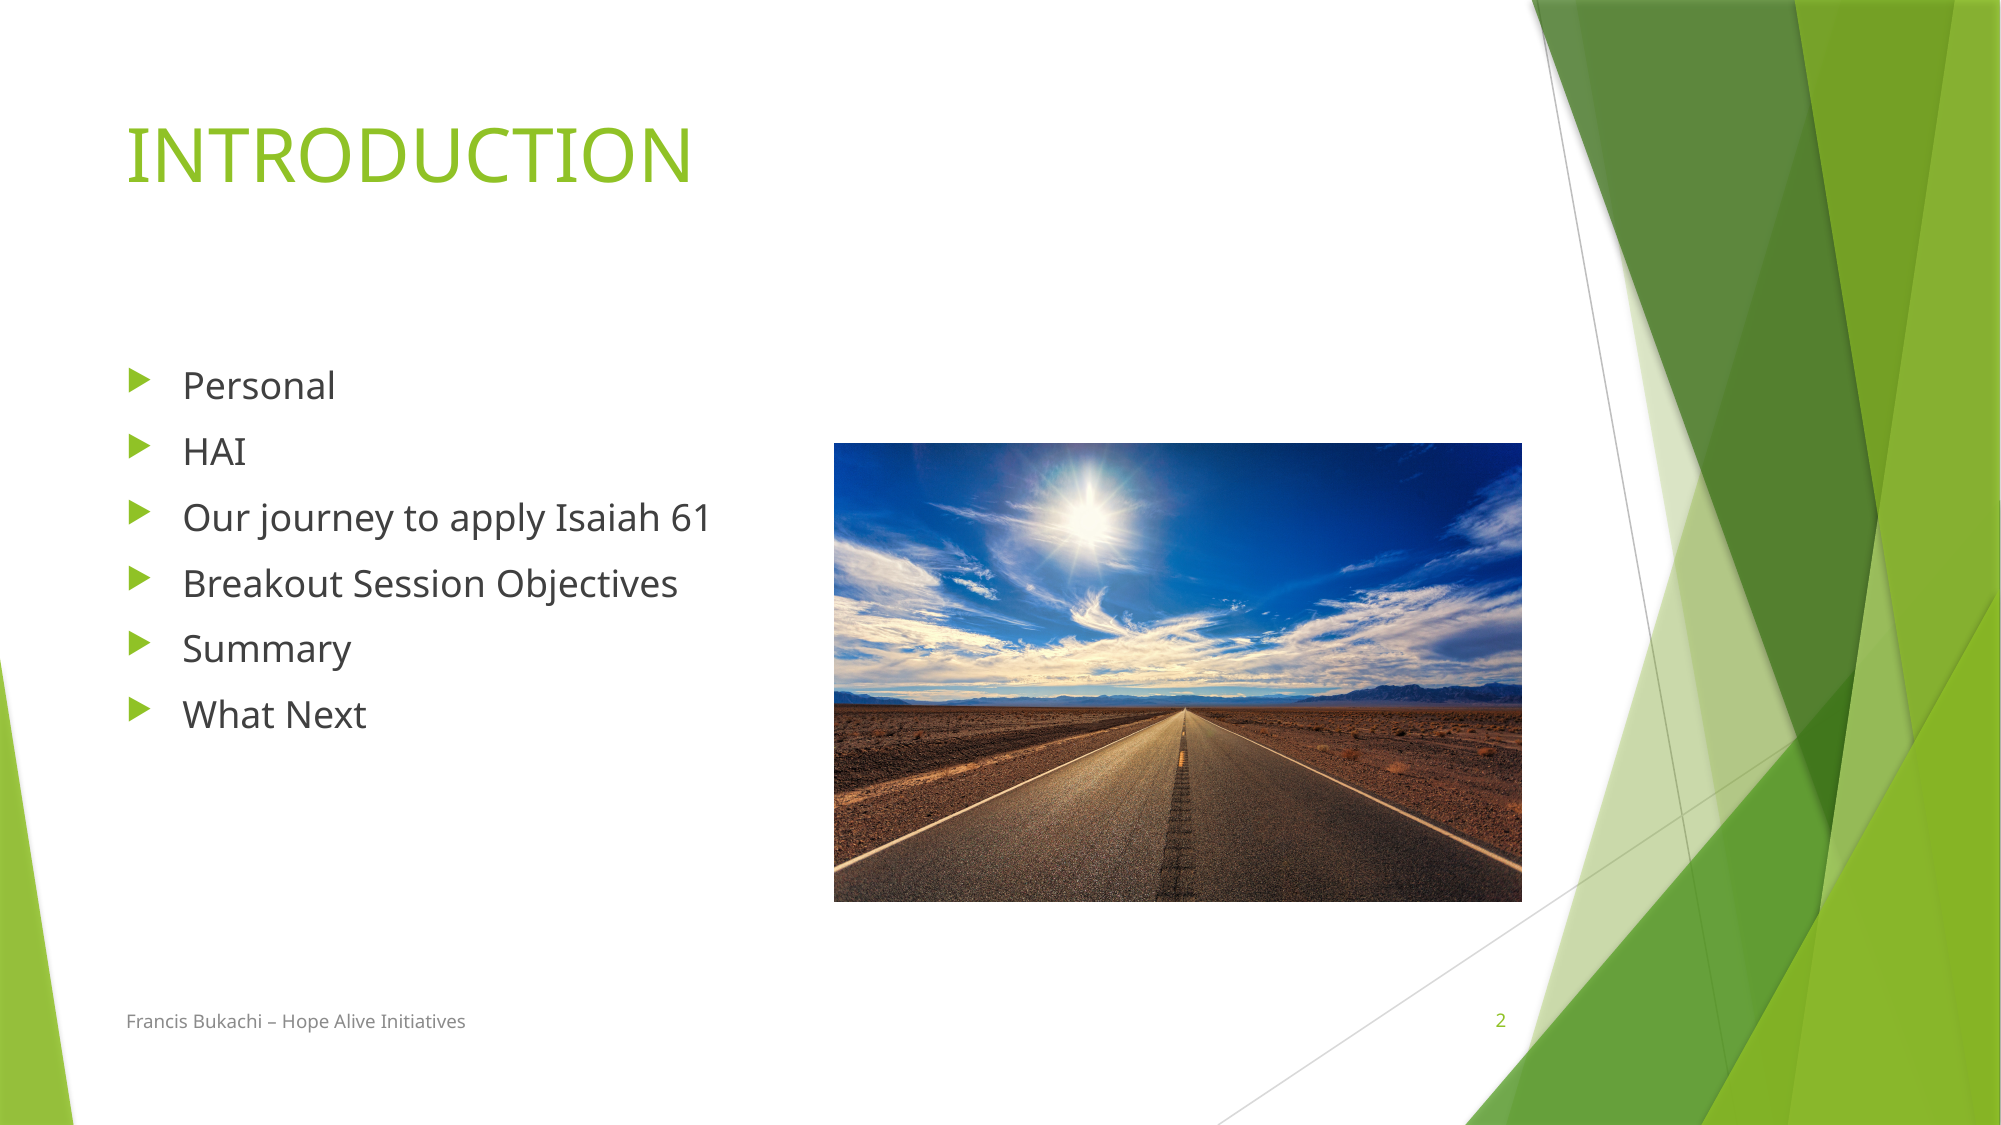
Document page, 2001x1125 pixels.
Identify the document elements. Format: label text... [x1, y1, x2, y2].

title INTRODUCTION [111, 99, 1522, 317]
list Personal HAI Our journey to apply Isaiah 61 Breakout Session Objectives Summary What Next [111, 354, 798, 991]
slide_number 2 [1409, 991, 1522, 1051]
footer Francis Bukachi – Hope Alive Initiatives [111, 991, 1145, 1051]
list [834, 443, 1522, 903]
